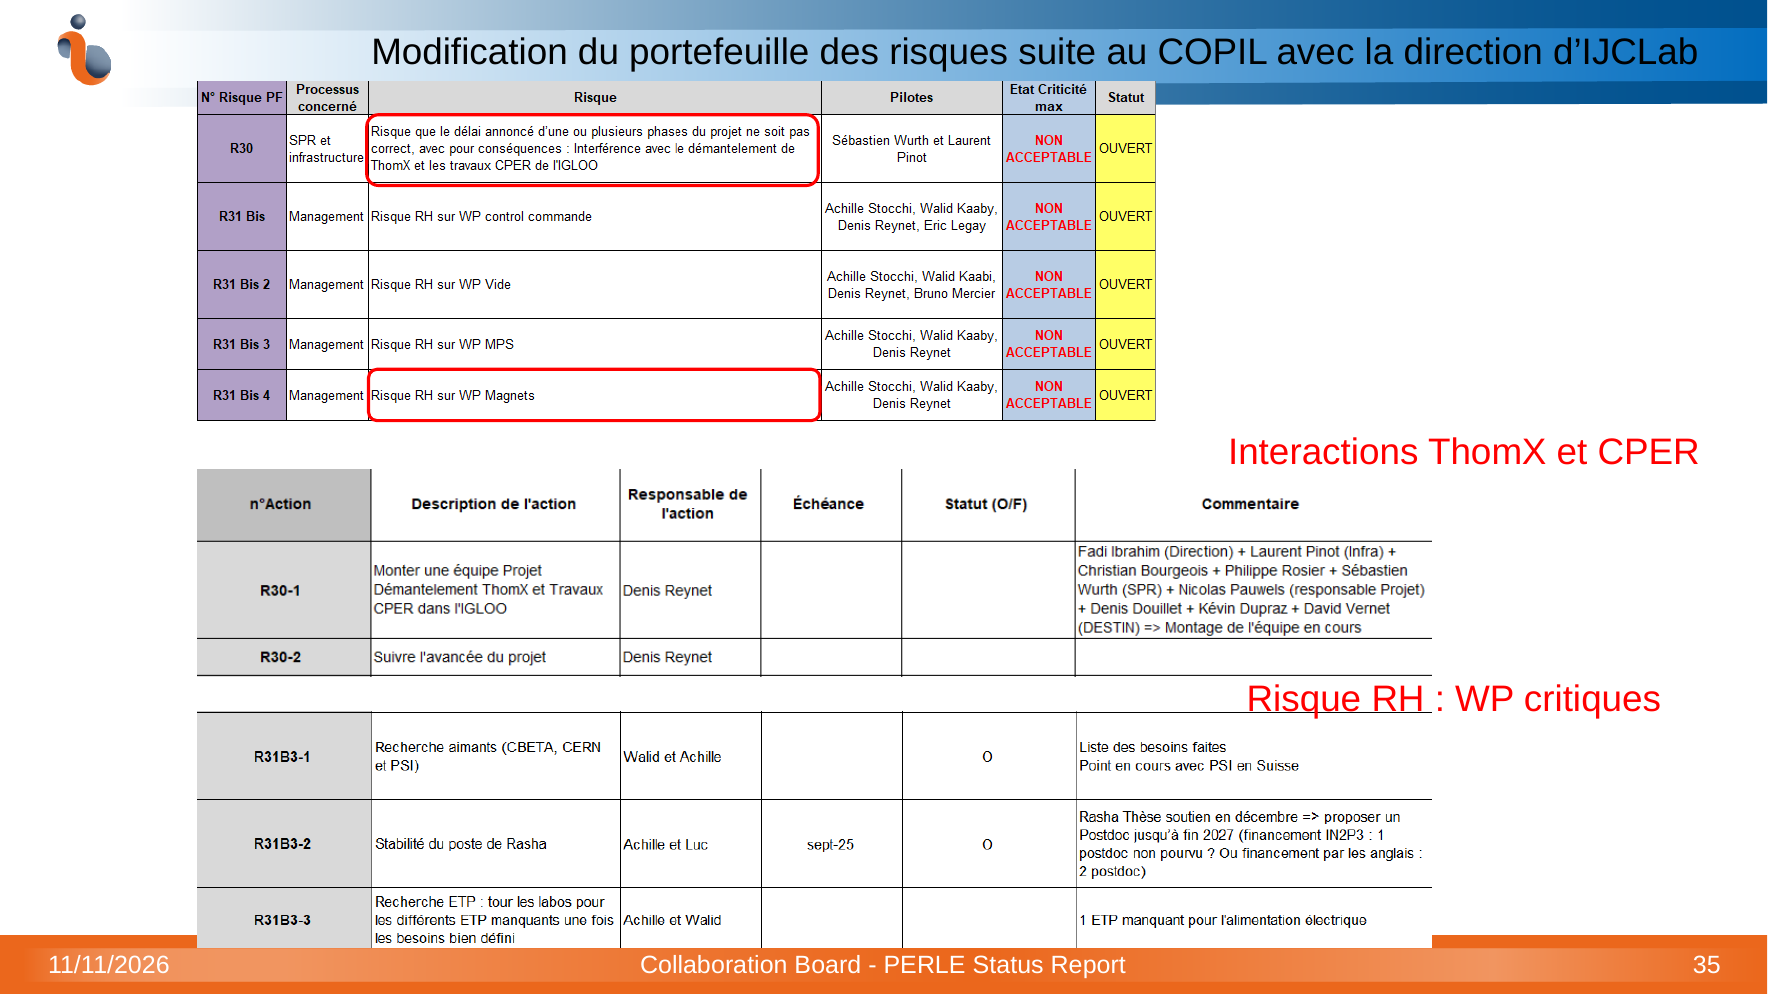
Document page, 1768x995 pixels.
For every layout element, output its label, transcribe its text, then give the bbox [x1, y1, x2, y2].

text_box Modification du portefeuille des risques suite au COPIL avec la direction d’IJCLab [356, 20, 1716, 80]
slide_number 35 [1338, 937, 1736, 991]
picture [0, 0, 1768, 994]
text_box Interactions ThomX et CPER [1213, 420, 1716, 480]
footer Collaboration Board - PERLE Status Report [481, 948, 1286, 991]
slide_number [33, 937, 429, 991]
text_box Risque RH : WP critiques [1231, 667, 1677, 727]
